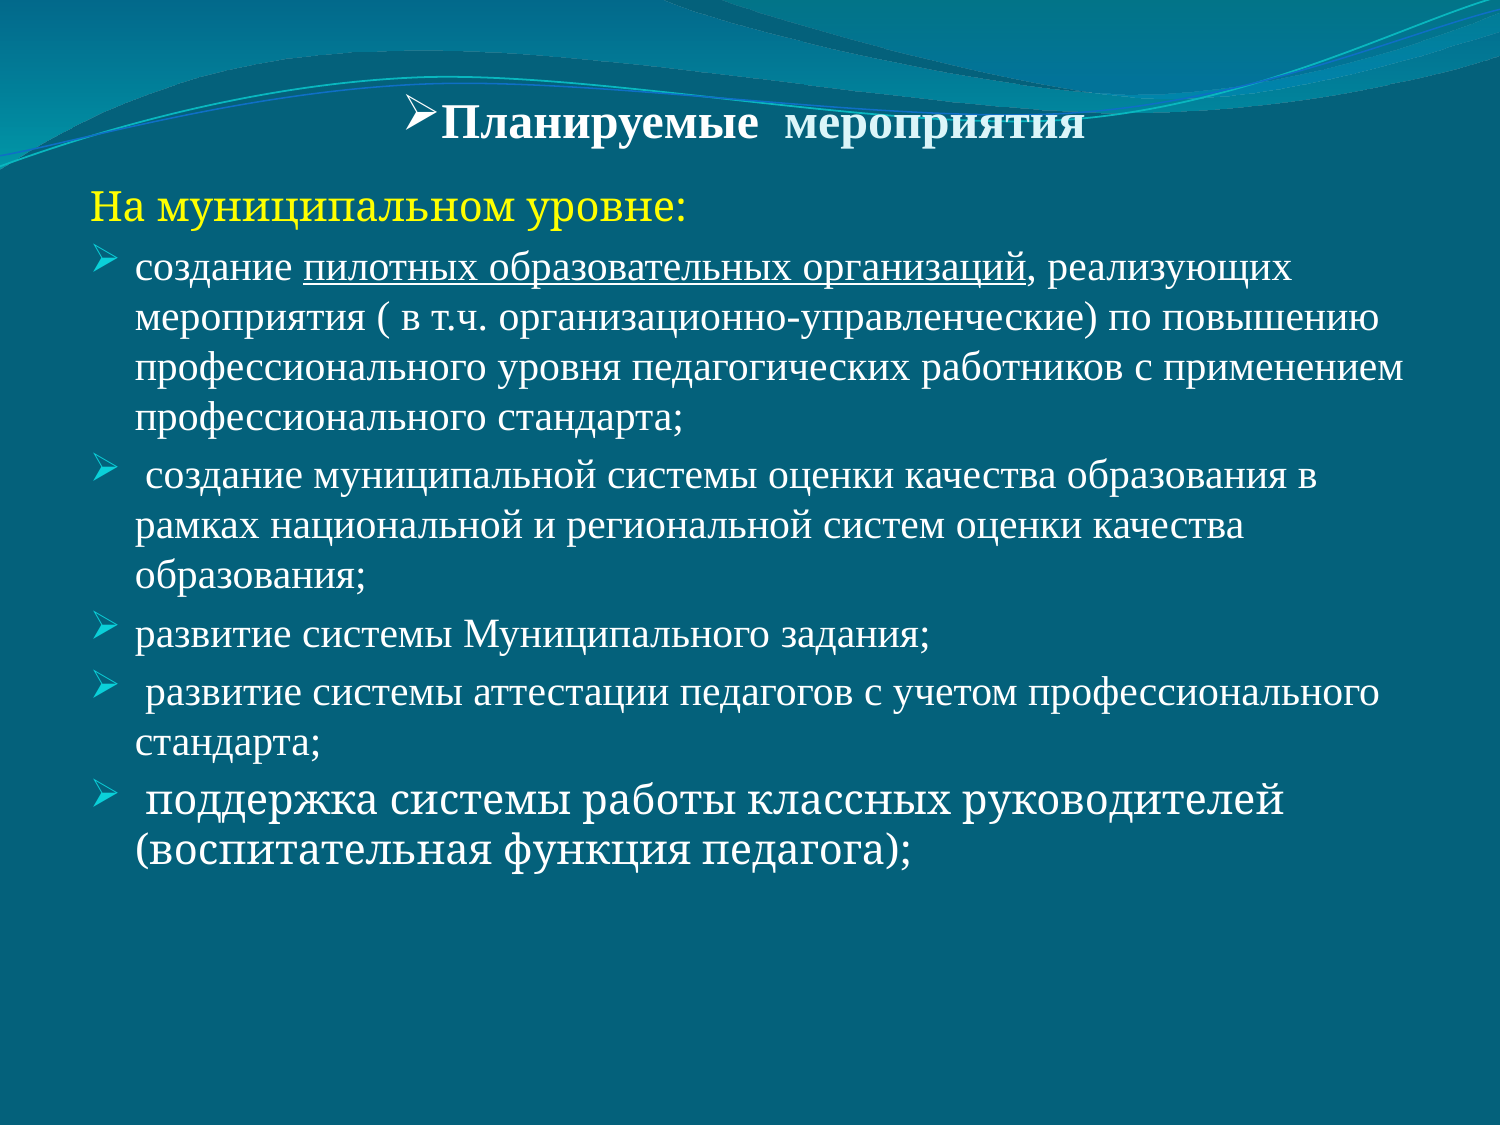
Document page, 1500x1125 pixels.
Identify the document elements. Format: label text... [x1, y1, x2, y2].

title Планируемые мероприятия [75, 54, 1425, 149]
list На муниципальном уровне: создание пилотных образовательных организаций, реализующих мероприятия ( в т.ч. организационно-управленческие) по повышению профессионального уровня педагогических работников с применением профессионального стандарта; создание муниципальной системы оценки качества образования в рамках национальной и региональной систем оценки качества образования; развитие системы Муниципального задания; развитие системы аттестации педагогов с учетом профессионального стандарта; поддержка системы работы классных руководителей (воспитательная функция педагога); [75, 172, 1425, 1038]
